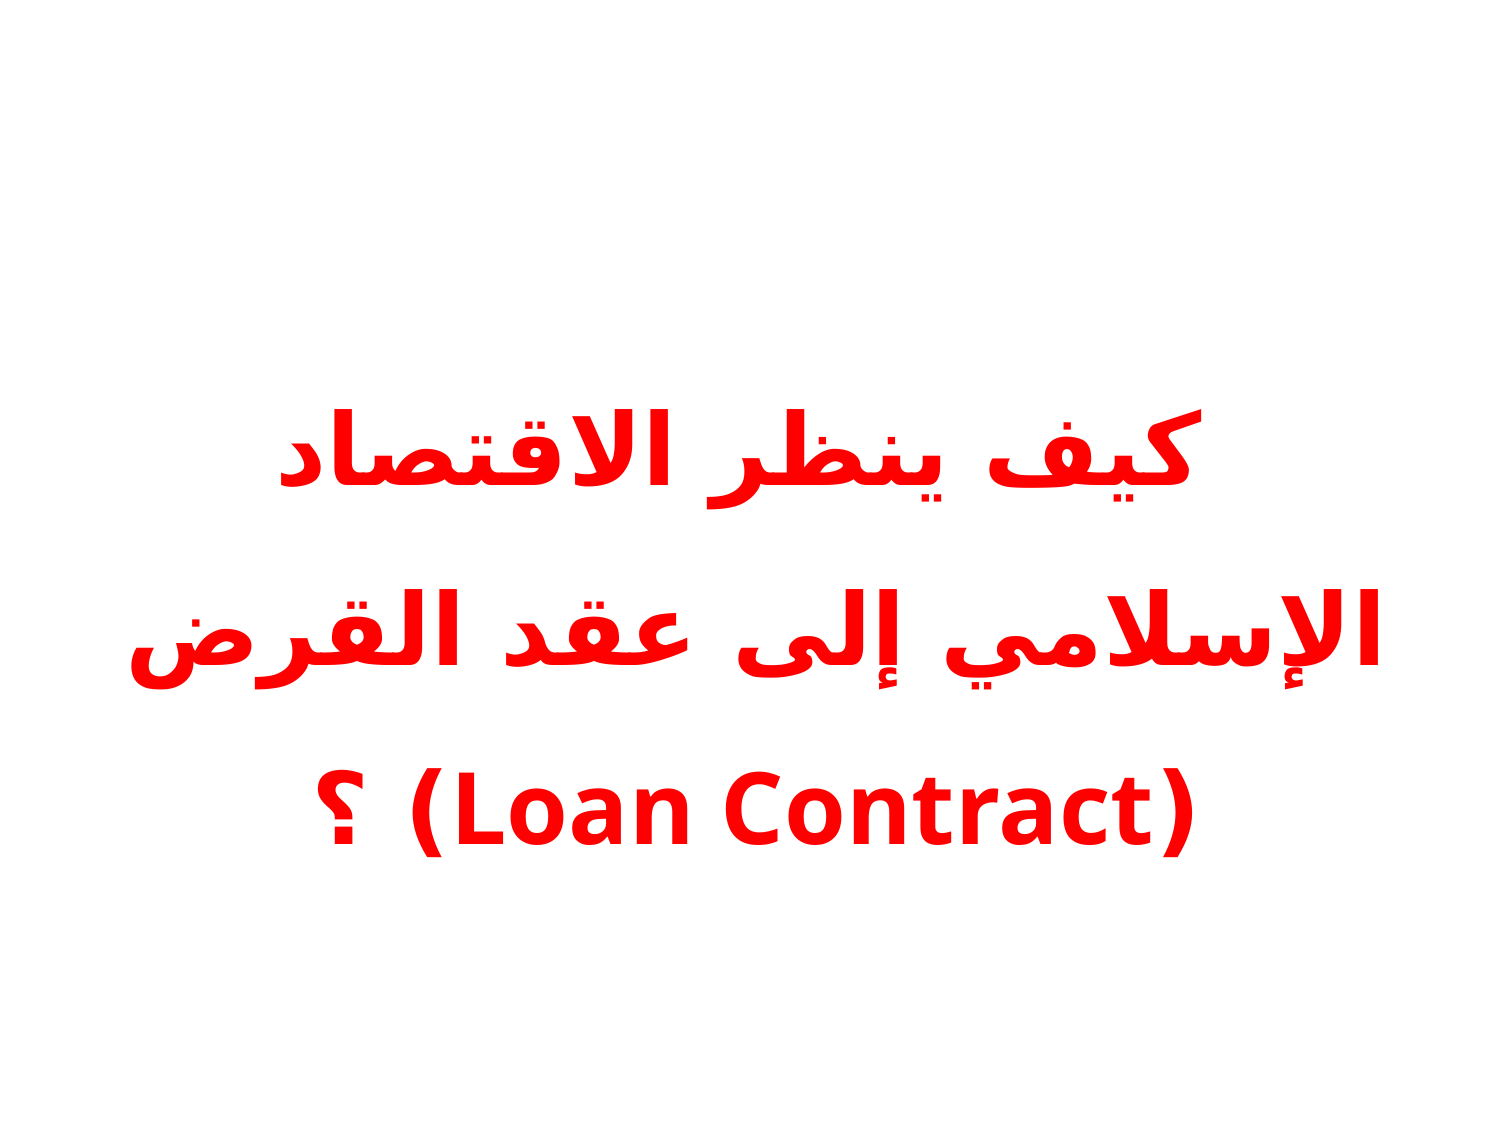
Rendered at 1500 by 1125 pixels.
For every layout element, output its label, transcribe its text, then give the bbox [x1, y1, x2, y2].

subtitle كيف ينظر الاقتصاد الإسلامي إلى عقد القرض (Loan Contract) ؟ [50, 37, 1463, 1063]
